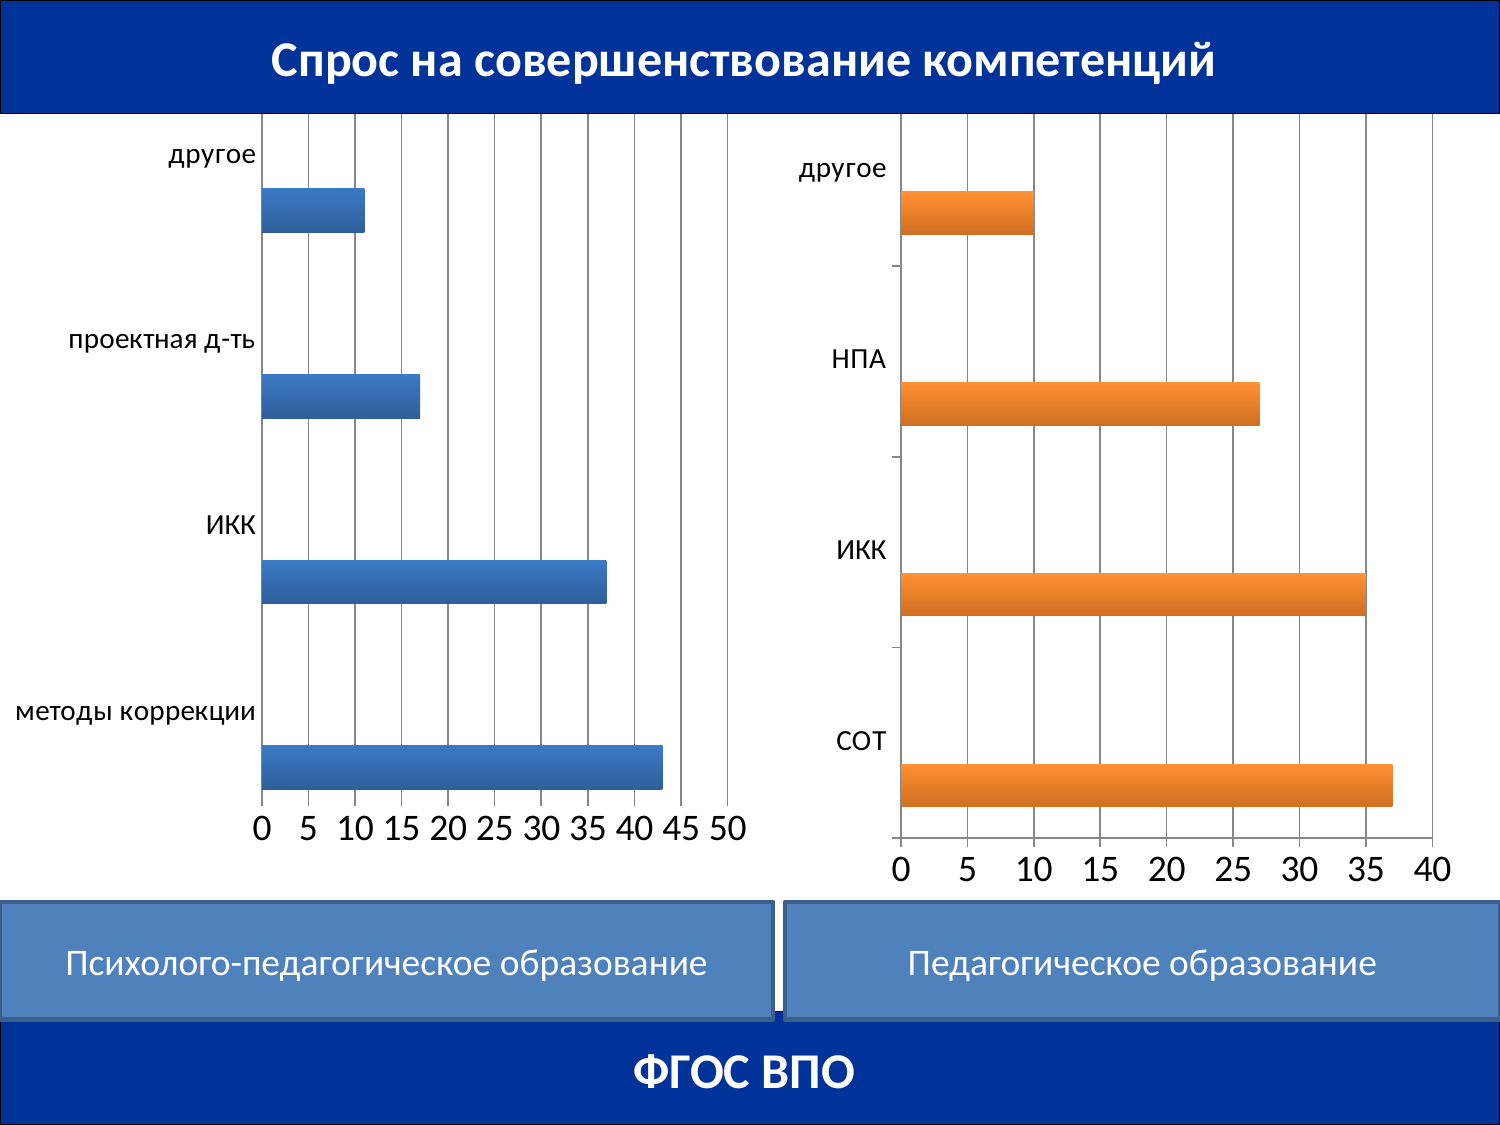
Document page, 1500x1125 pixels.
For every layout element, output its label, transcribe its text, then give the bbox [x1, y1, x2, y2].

text_box Спрос на совершенствование компетенций [0, 0, 1500, 114]
text_box Педагогическое образование [783, 900, 1500, 1022]
chart [0, 46, 762, 867]
text_box ФГОС ВПО [0, 1011, 1500, 1125]
text_box Психолого-педагогическое образование [0, 900, 775, 1022]
chart [784, 58, 1466, 908]
